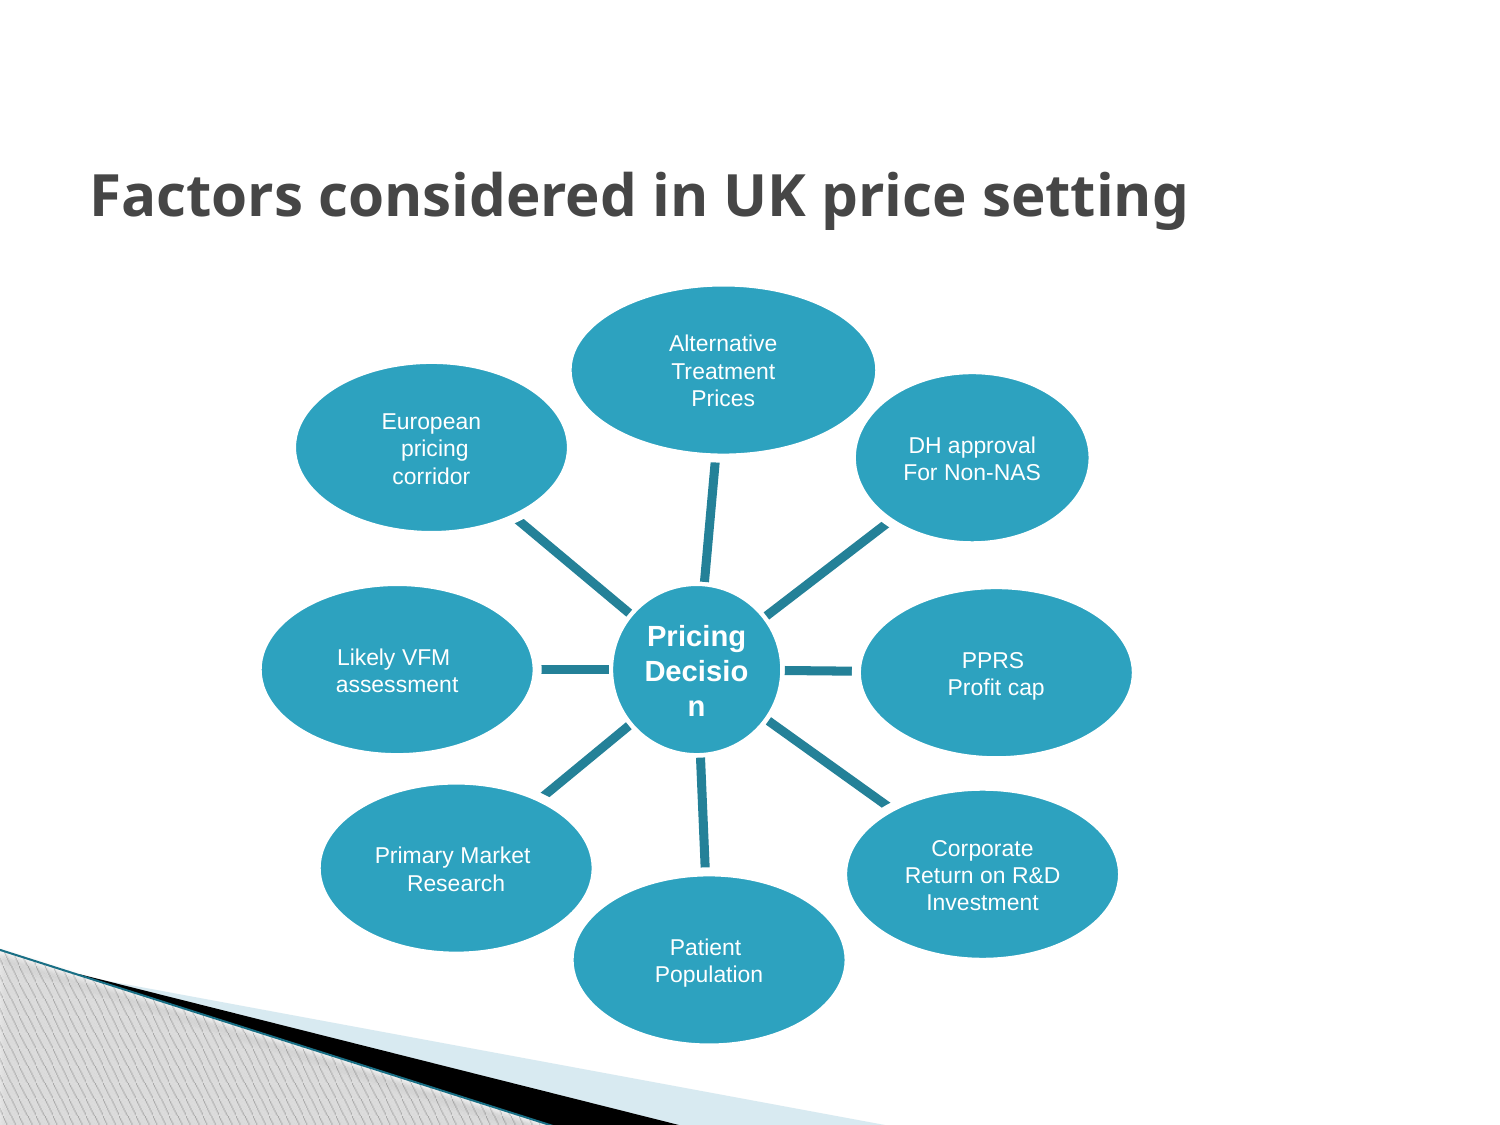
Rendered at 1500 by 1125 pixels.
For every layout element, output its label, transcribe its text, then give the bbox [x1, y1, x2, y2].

title Factors considered in UK price setting [74, 99, 1350, 278]
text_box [0, 278, 1436, 1061]
